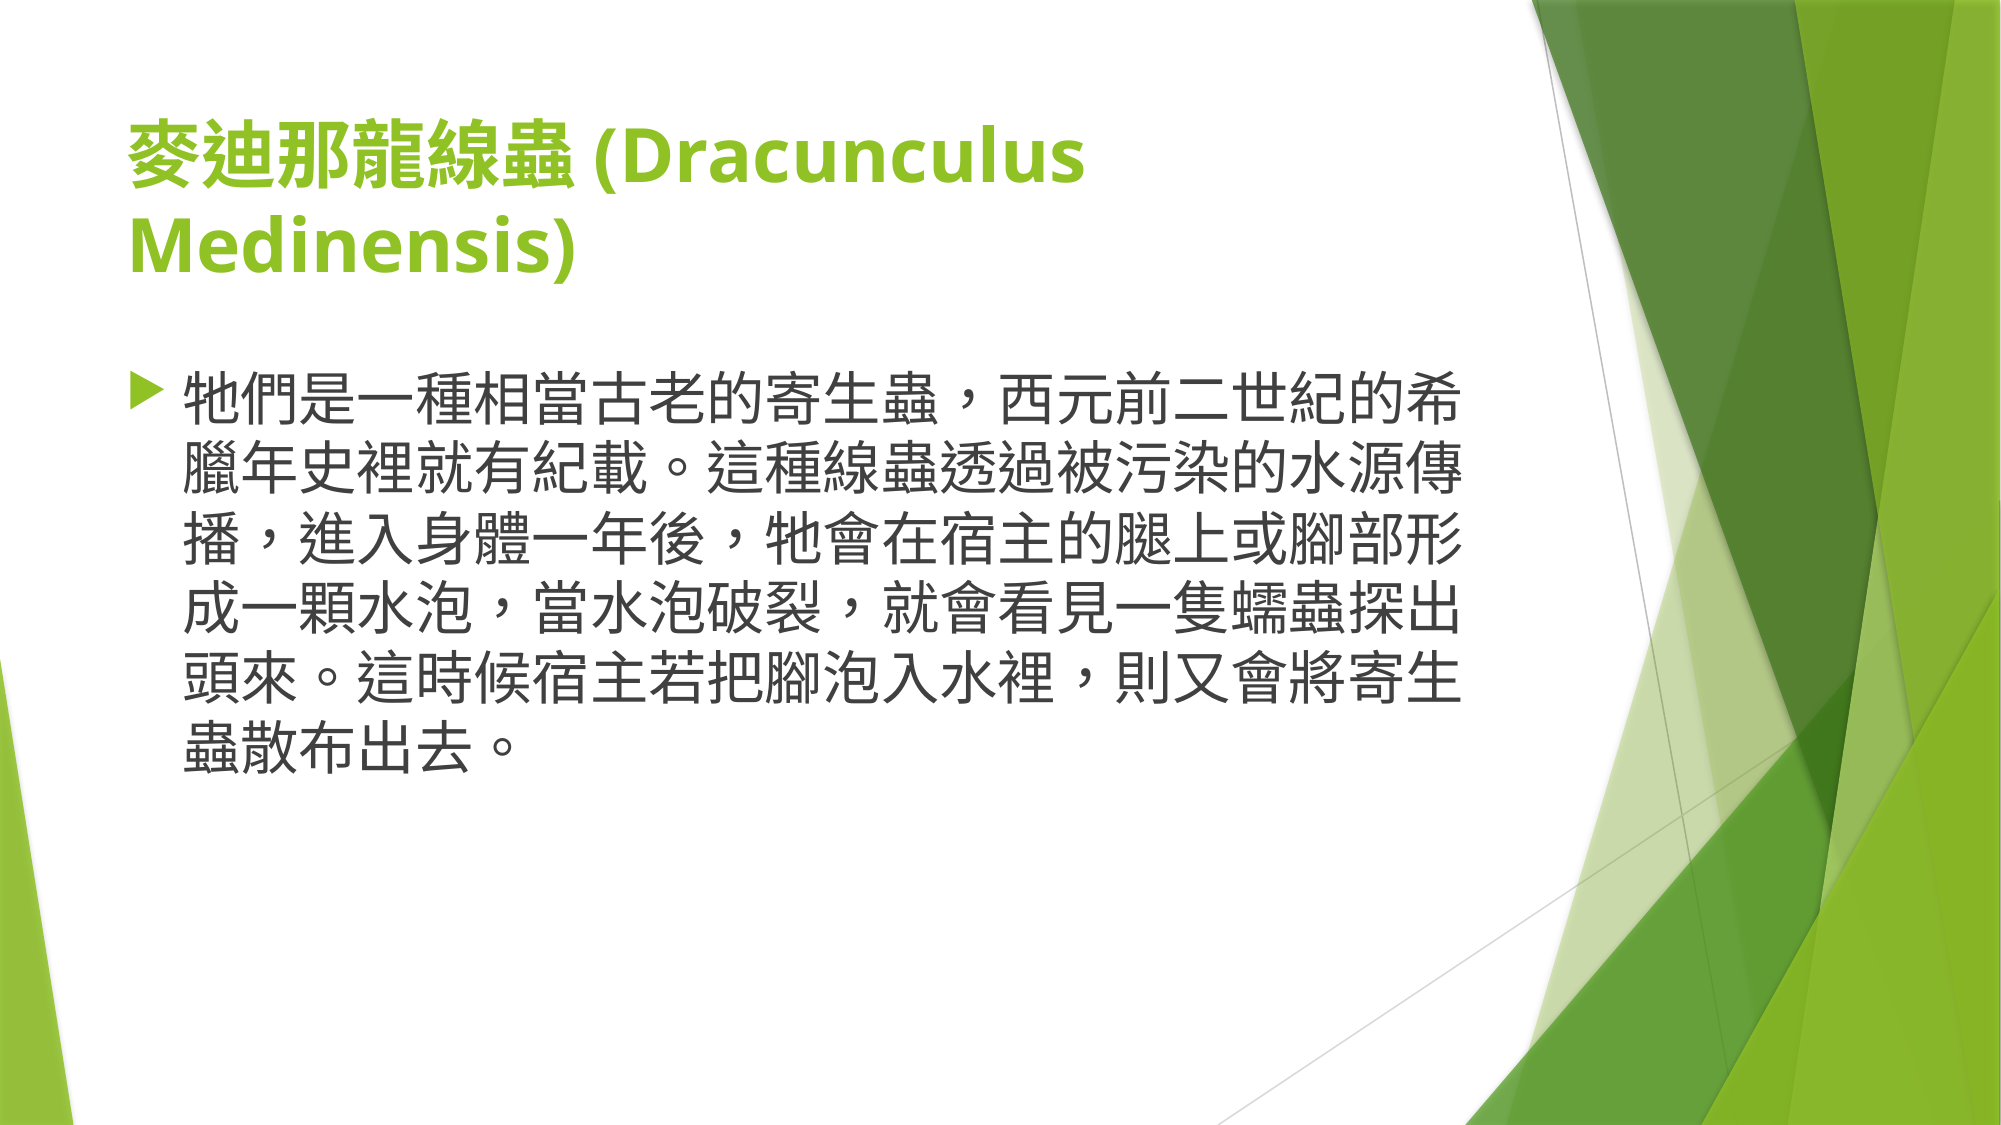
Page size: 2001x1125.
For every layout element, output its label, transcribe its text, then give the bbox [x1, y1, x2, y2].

list 牠們是一種相當古老的寄生蟲，西元前二世紀的希臘年史裡就有紀載。這種線蟲透過被污染的水源傳播，進入身體一年後，牠會在宿主的腿上或腳部形成一顆水泡，當水泡破裂，就會看見一隻蠕蟲探出頭來。這時候宿主若把腳泡入水裡，則又會將寄生蟲散布出去。 [111, 354, 1522, 992]
title 麥迪那龍線蟲(Dracunculus Medinensis) [111, 99, 1522, 317]
